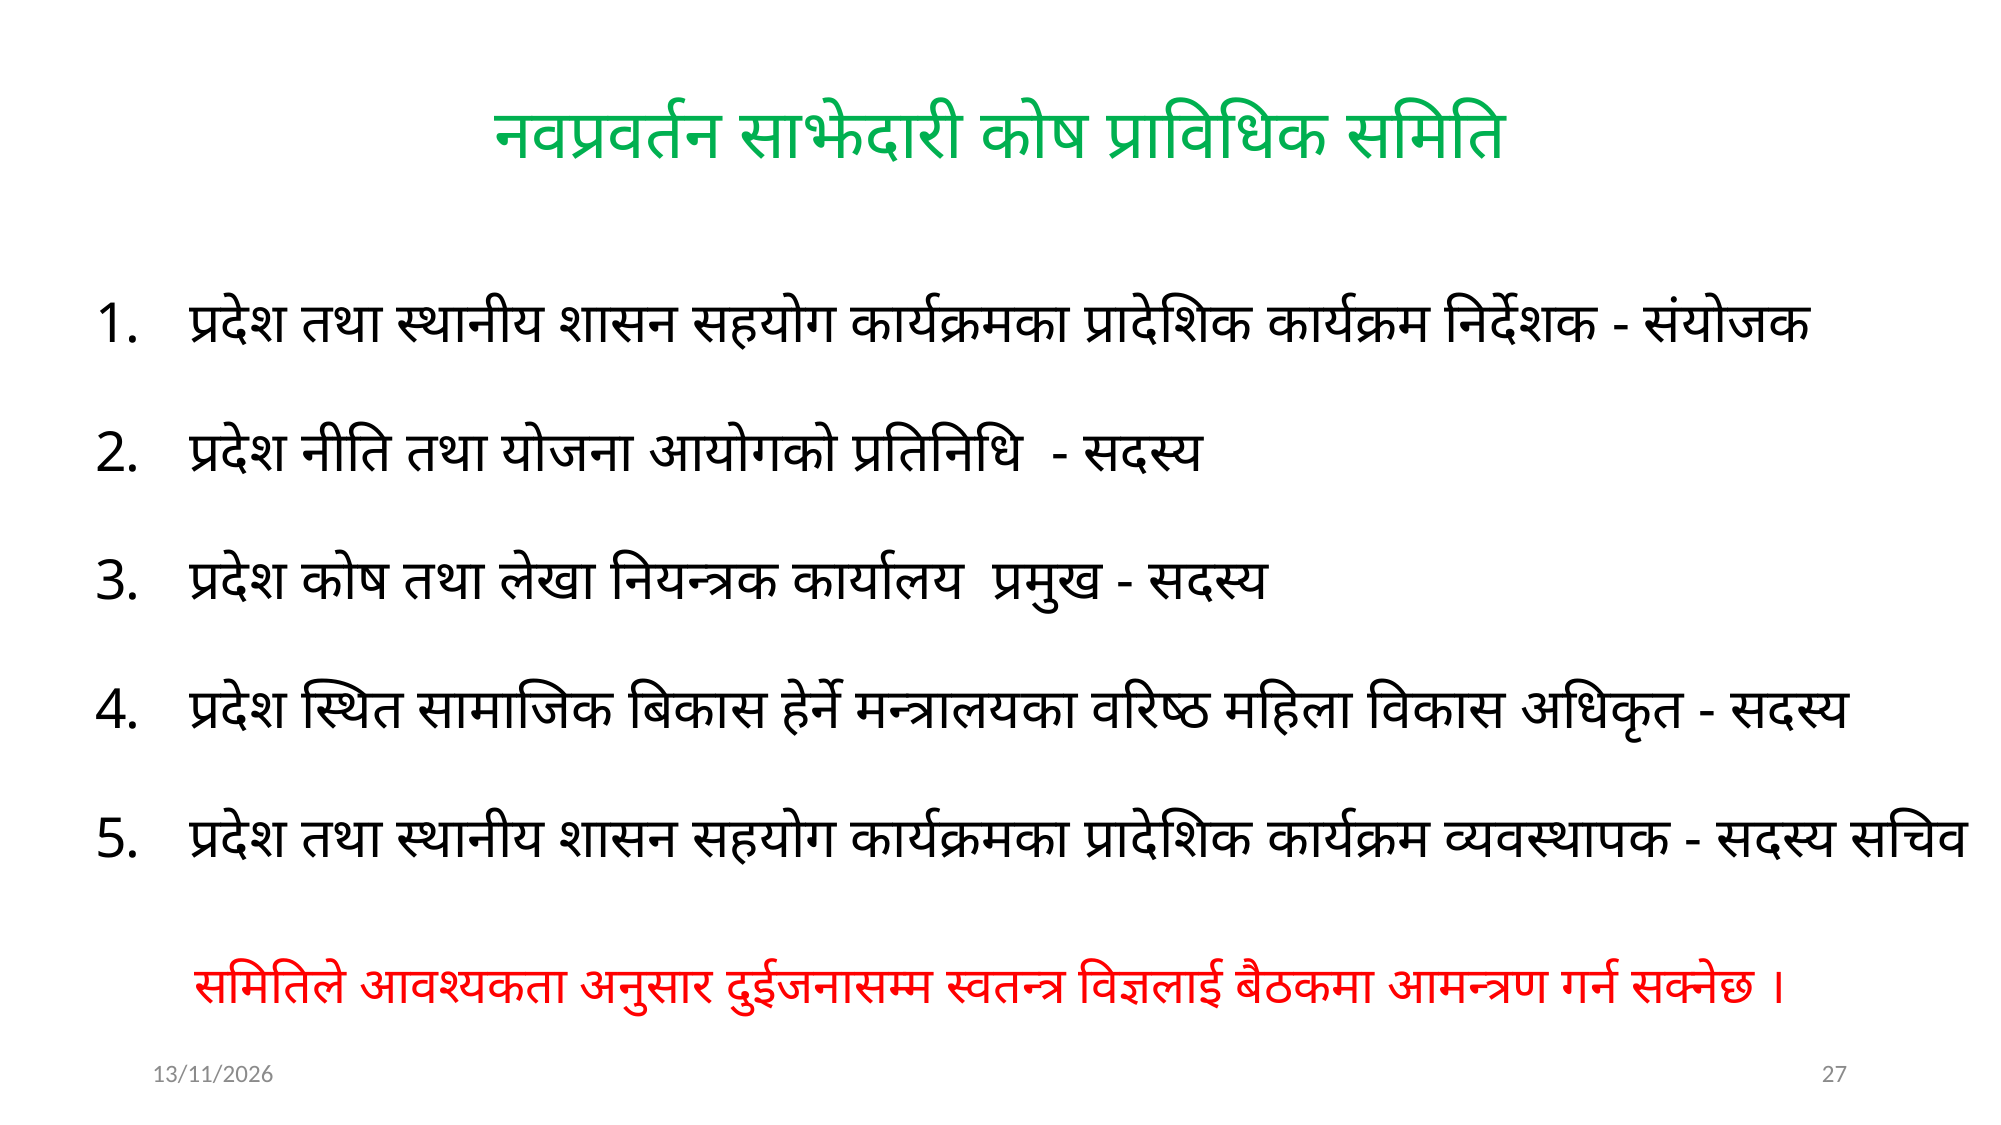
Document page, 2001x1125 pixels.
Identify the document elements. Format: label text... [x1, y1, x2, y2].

list प्रदेश तथा स्थानीय शासन सहयोग कार्यक्रमका प्रादेशिक कार्यक्रम निर्देशक - संयोजक प्रदेश नीति तथा योजना आयोगको प्रतिनिधि - सदस्य प्रदेश कोष तथा लेखा नियन्त्रक कार्यालय प्रमुख - सदस्य प्रदेश स्थित सामाजिक बिकास हेर्ने मन्त्रालयका वरिष्ठ महिला विकास अधिकृत - सदस्य प्रदेश तथा स्थानीय शासन सहयोग कार्यक्रमका प्रादेशिक कार्यक्रम व्यवस्थापक - सदस्य सचिव [80, 233, 2000, 1014]
slide_number 27 [1412, 1042, 1863, 1103]
text_box समितिले आवश्यकता अनुसार दुईजनासम्म स्वतन्त्र विज्ञलाई बैठकमा आमन्त्रण गर्न सक्नेछ । [179, 904, 1835, 1021]
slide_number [137, 1042, 588, 1103]
title नवप्रवर्तन साझेदारी कोष प्राविधिक समिति [137, 31, 1863, 181]
